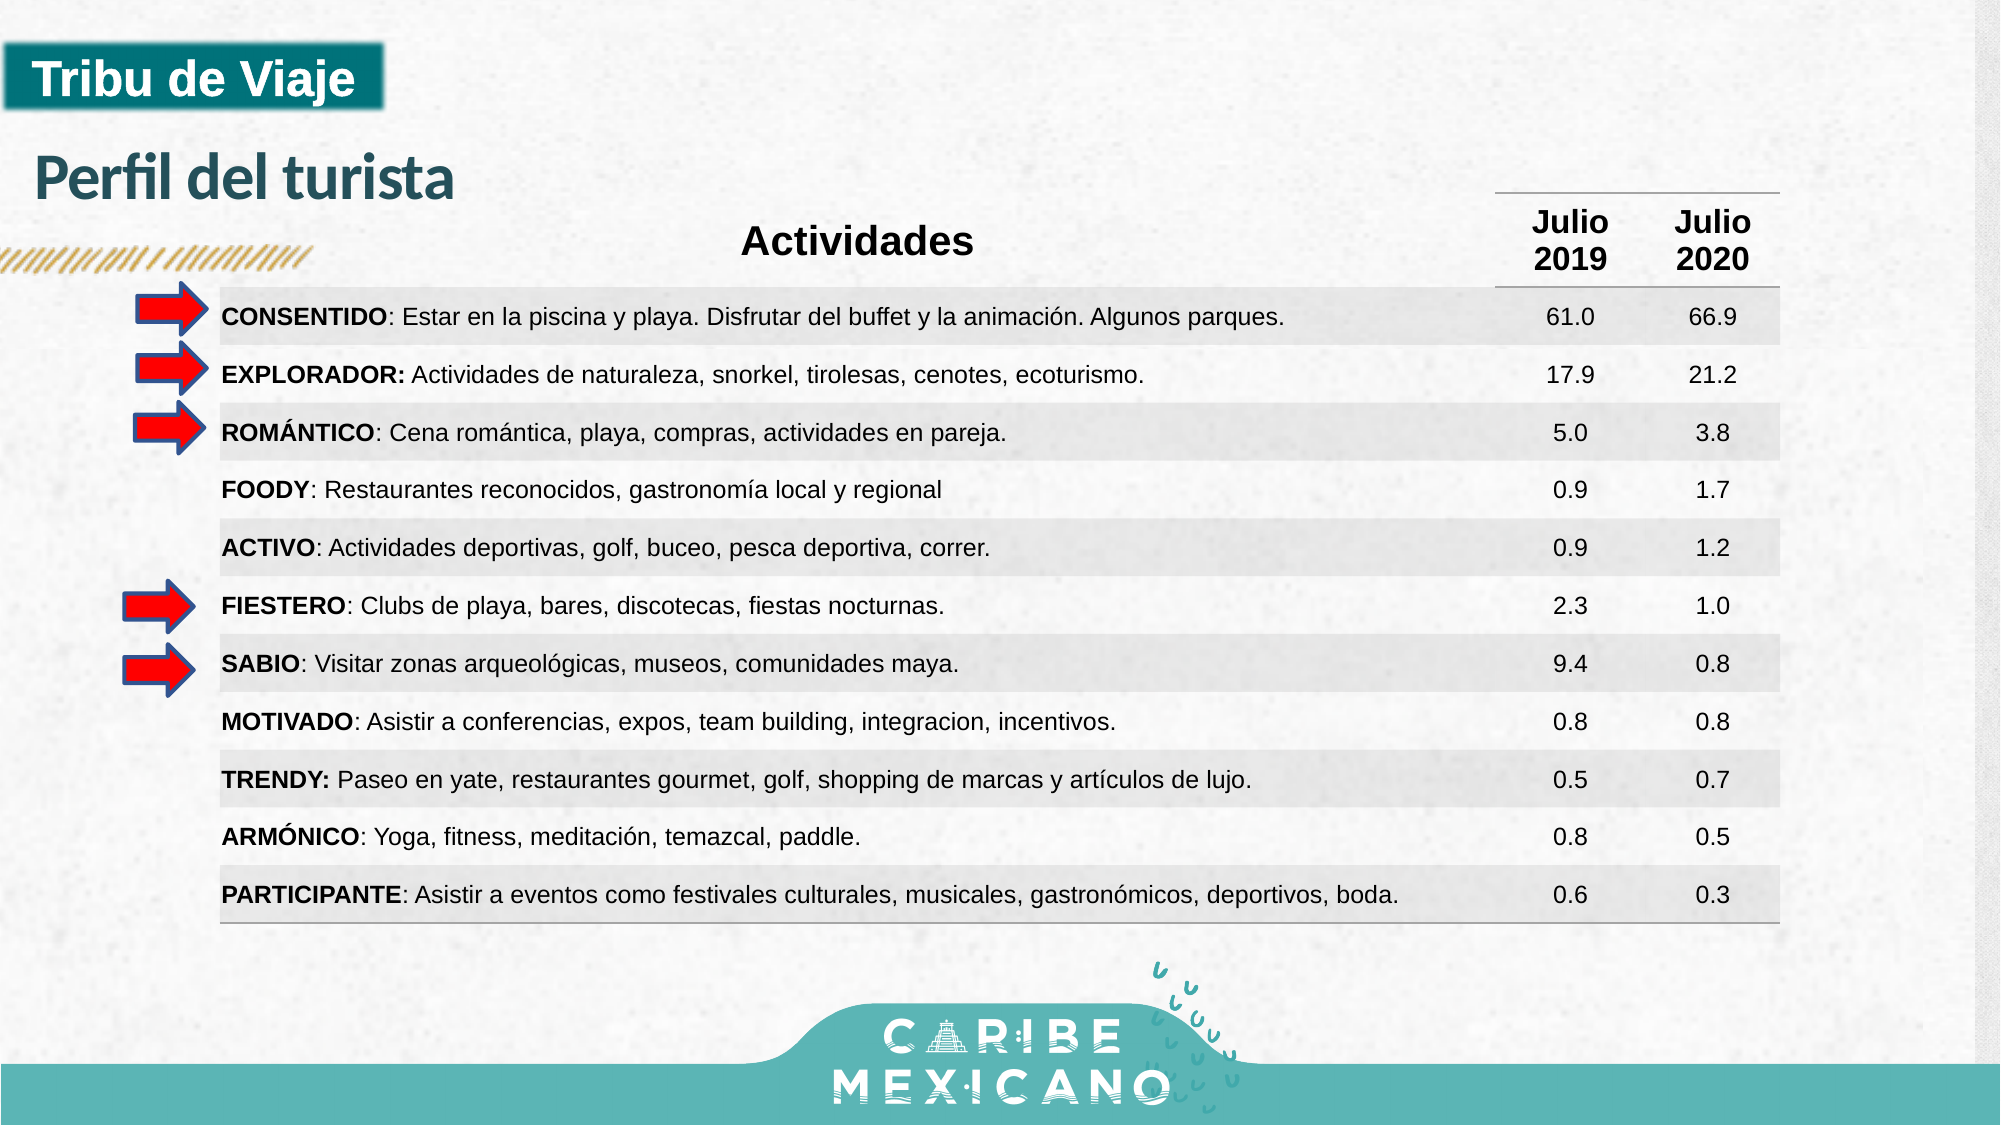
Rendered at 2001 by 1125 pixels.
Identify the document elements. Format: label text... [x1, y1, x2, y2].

text_box Tribu de Viaje [8, 47, 380, 106]
text_box Perfil del turista [19, 134, 1495, 222]
table_cell 0.5 [1495, 750, 1646, 807]
table_cell TRENDY: Paseo en yate, restaurantes gourmet, golf, shopping de marcas y artículos de lujo. [220, 750, 1495, 807]
table_cell 21.2 [1646, 345, 1780, 403]
text_box [135, 284, 209, 337]
table_cell 0.9 [1495, 461, 1646, 518]
table_cell 0.6 [1495, 865, 1646, 922]
table_cell PARTICIPANTE: Asistir a eventos como festivales culturales, musicales, gastronómicos, deportivos, boda. [220, 865, 1495, 922]
table_cell ROMÁNTICO: Cena romántica, playa, compras, actividades en pareja. [220, 403, 1495, 461]
text_box [132, 399, 207, 456]
table_cell SABIO: Visitar zonas arqueológicas, museos, comunidades maya. [220, 634, 1495, 692]
table_cell 9.4 [1495, 634, 1646, 692]
table_cell 17.9 [1495, 345, 1646, 403]
table_cell 1.0 [1646, 576, 1780, 634]
table_cell 0.8 [1495, 692, 1646, 750]
table_cell 61.0 [1495, 288, 1646, 345]
table_cell CONSENTIDO: Estar en la piscina y playa. Disfrutar del buffet y la animación. Algunos parques. [220, 287, 1495, 345]
table_cell 0.8 [1646, 692, 1780, 750]
table_cell 1.2 [1646, 518, 1780, 576]
table_cell 0.7 [1646, 750, 1780, 807]
table_header Julio 2019 [1495, 194, 1646, 286]
table_header Actividades [220, 193, 1495, 287]
text_box [135, 340, 209, 396]
table_cell 0.5 [1646, 807, 1780, 865]
table_cell 1.7 [1646, 461, 1780, 518]
table_cell FIESTERO: Clubs de playa, bares, discotecas, fiestas nocturnas. [220, 576, 1495, 634]
table_cell 66.9 [1646, 288, 1780, 345]
table_cell 0.9 [1495, 518, 1646, 576]
table_cell ARMÓNICO: Yoga, fitness, meditación, temazcal, paddle. [220, 807, 1495, 865]
table_cell FOODY: Restaurantes reconocidos, gastronomía local y regional [220, 461, 1495, 518]
text_box [122, 578, 196, 635]
table_header Julio 2020 [1646, 194, 1780, 286]
table_cell ACTIVO: Actividades deportivas, golf, buceo, pesca deportiva, correr. [220, 518, 1495, 576]
picture [0, 0, 2001, 1125]
table_cell 2.3 [1495, 576, 1646, 634]
table_cell 3.8 [1646, 403, 1780, 461]
table_cell 0.3 [1646, 865, 1780, 922]
table_cell 0.8 [1646, 634, 1780, 692]
table_cell 5.0 [1495, 403, 1646, 461]
table_cell 0.8 [1495, 807, 1646, 865]
text_box [122, 642, 196, 698]
table_cell MOTIVADO: Asistir a conferencias, expos, team building, integracion, incentivos. [220, 692, 1495, 750]
table_cell EXPLORADOR: Actividades de naturaleza, snorkel, tirolesas, cenotes, ecoturismo. [220, 345, 1495, 403]
